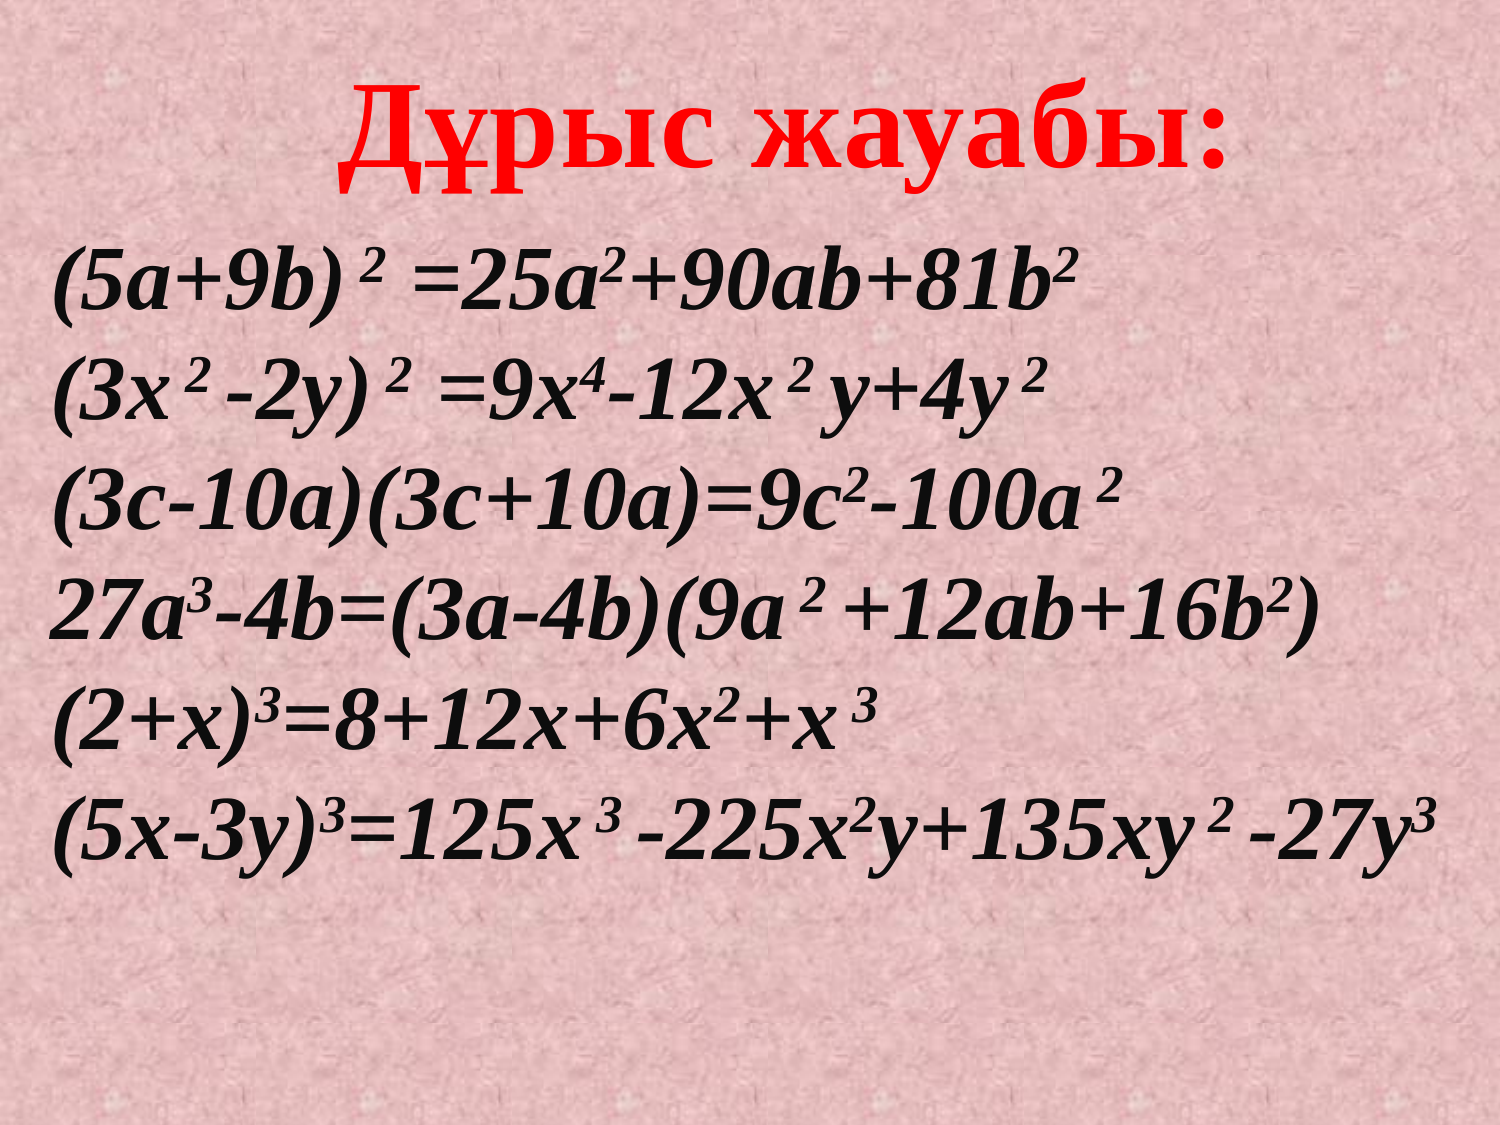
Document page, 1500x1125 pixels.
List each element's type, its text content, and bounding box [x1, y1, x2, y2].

picture [0, 0, 1500, 1125]
text_box (5а+9b) 2 =25a2+90ab+81b2 (3x 2 -2у) 2 =9х4-12x 2 y+4y 2 (3c-10а)(3c+10a)=9с2-100a 2 27a3-4b=(3a-4b)(9a 2 +12ab+16b2) (2+x)3=8+12x+6х2+x 3 (5x-3y)3=125x 3 -225х2у+135xy 2 -27у3 [35, 210, 1500, 886]
text_box Дұрыс жауабы: [321, 35, 1252, 201]
